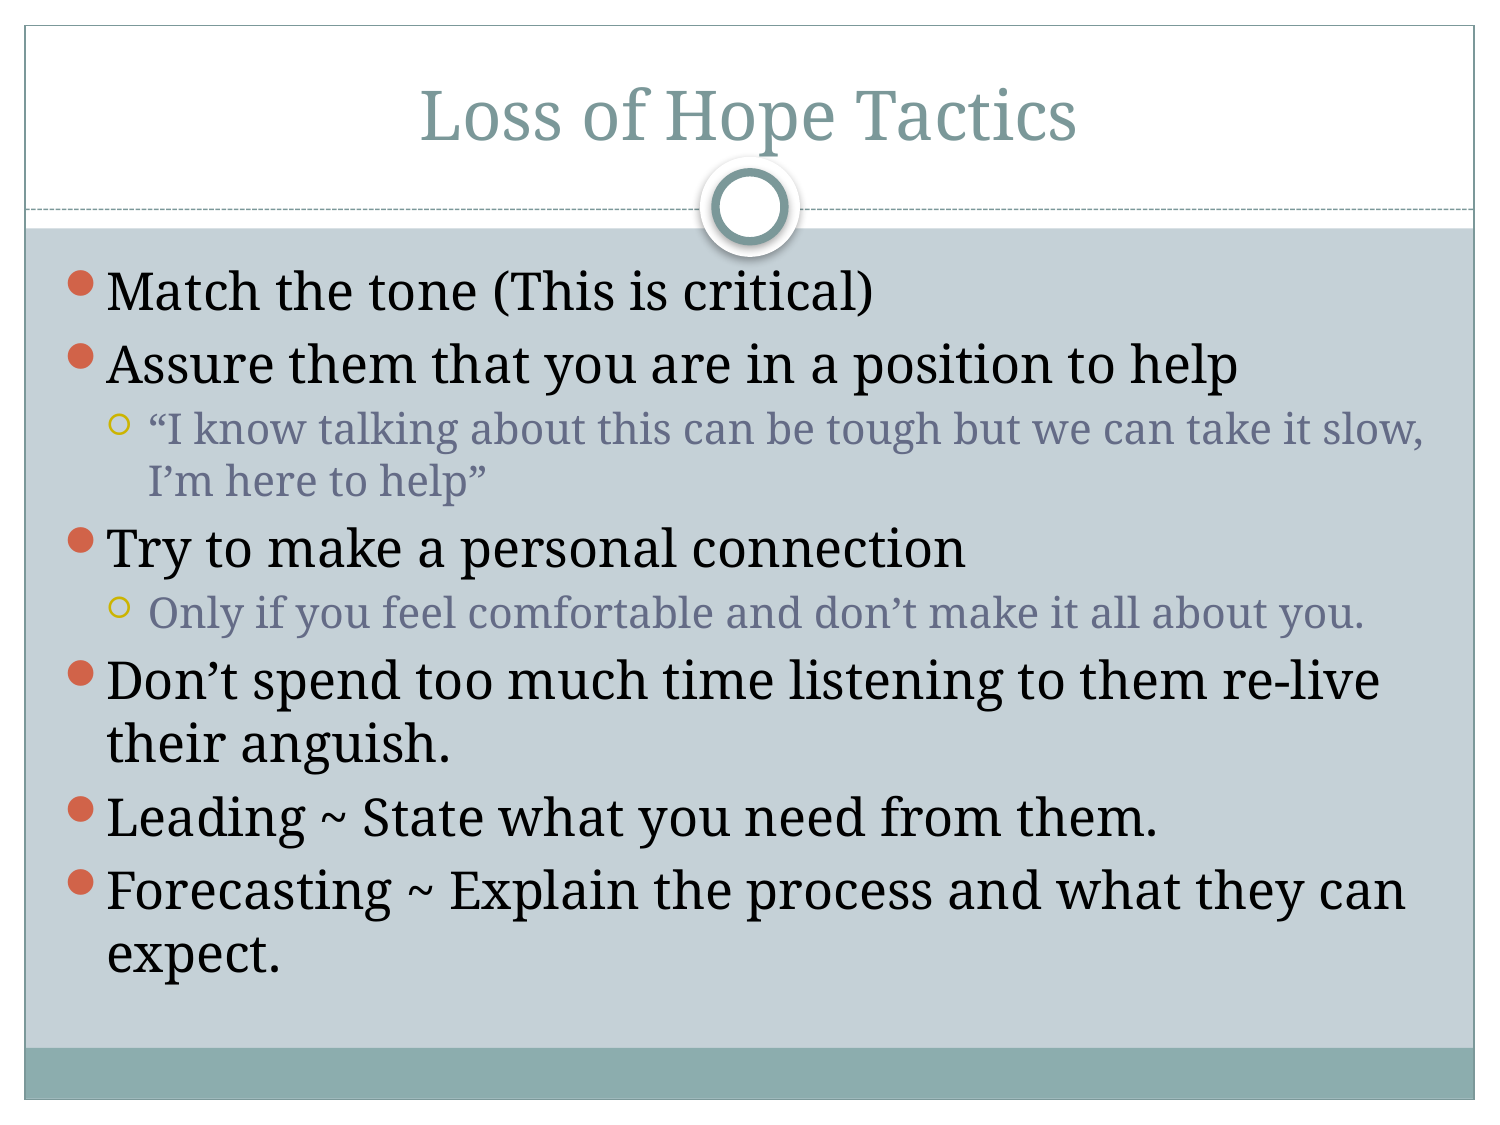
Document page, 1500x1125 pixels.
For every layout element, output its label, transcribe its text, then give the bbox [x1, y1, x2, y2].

title Loss of Hope Tactics [49, 37, 1450, 162]
list Match the tone (This is critical) Assure them that you are in a position to help “I know talking about this can be tough but we can take it slow, I’m here to help” Try to make a personal connection Only if you feel comfortable and don’t make it all about you. Don’t spend too much time listening to them re-live their anguish. Leading ~ State what you need from them. Forecasting ~ Explain the process and what they can expect. [49, 250, 1445, 1001]
